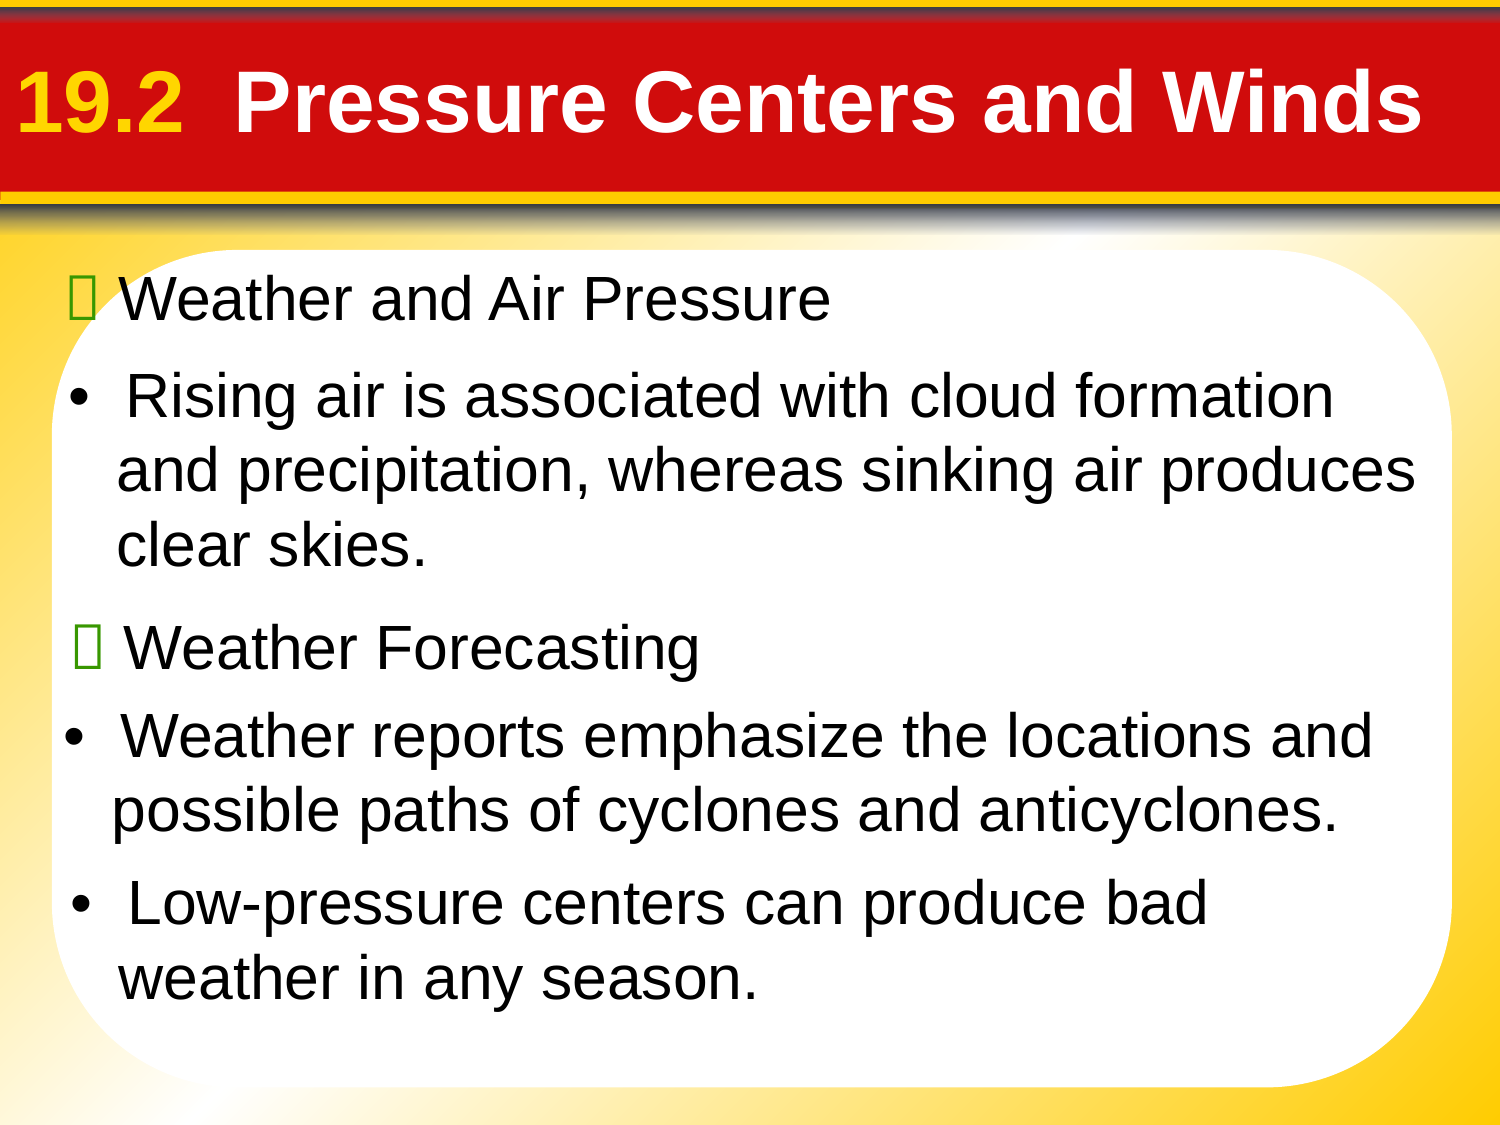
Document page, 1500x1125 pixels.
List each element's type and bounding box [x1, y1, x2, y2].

text_box [0, 0, 1500, 1088]
